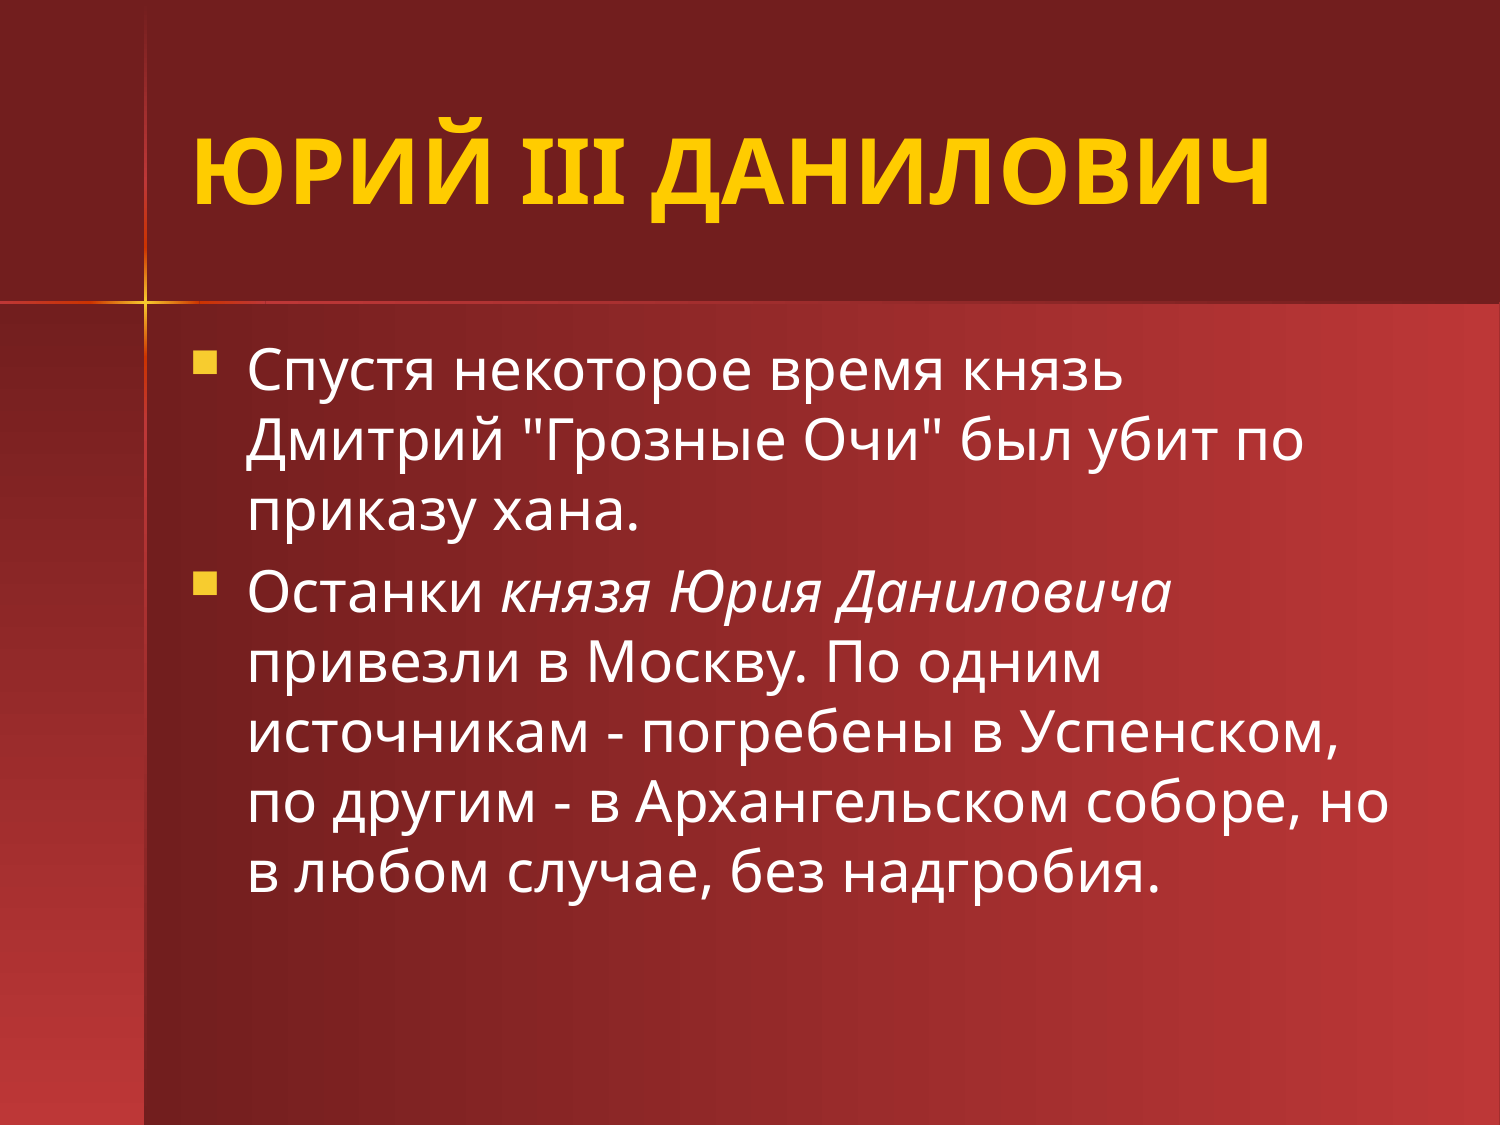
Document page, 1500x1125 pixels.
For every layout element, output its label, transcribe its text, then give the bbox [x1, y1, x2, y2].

list Спустя некоторое время князь Дмитрий "Грозные Очи" был убит по приказу хана. Останки князя Юрия Даниловича привезли в Москву. По одним источникам - погребены в Успенском, по другим - в Архангельском соборе, но в любом случае, без надгробия. [174, 324, 1413, 1000]
title ЮРИЙ III ДАНИЛОВИЧ [174, 50, 1413, 285]
